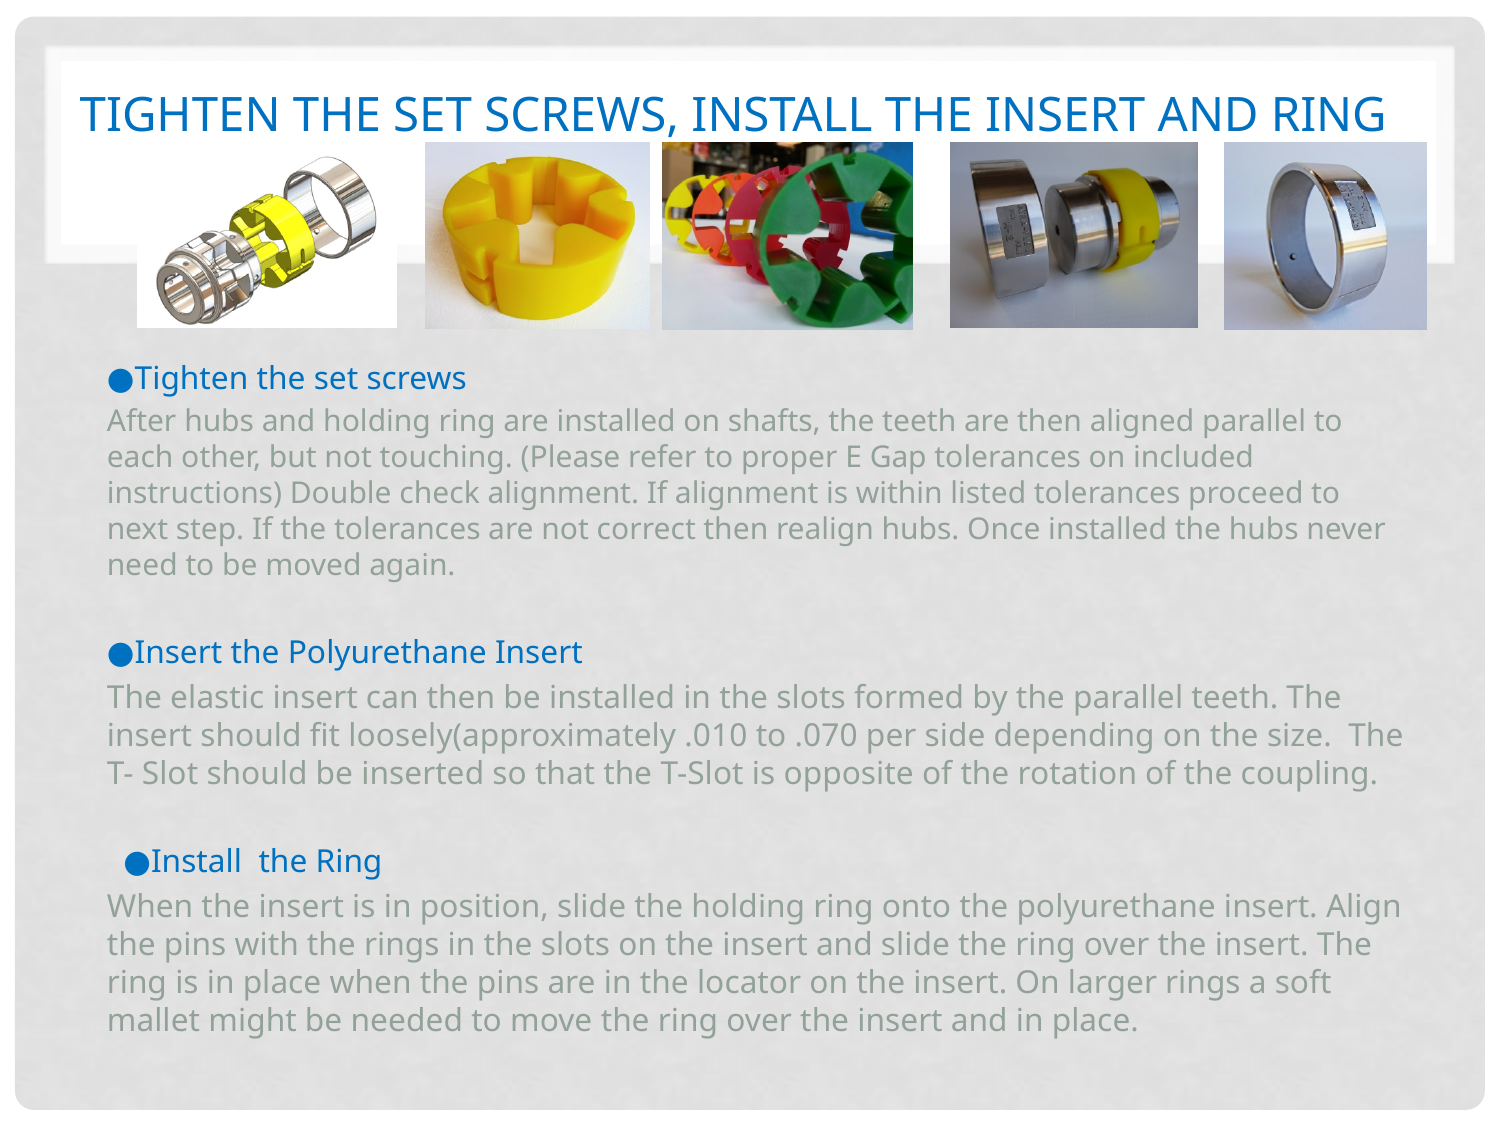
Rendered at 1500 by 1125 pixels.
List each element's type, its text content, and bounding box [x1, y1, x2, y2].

title Tighten the set screws, Install the insert and Ring [62, 50, 1418, 175]
picture [949, 141, 1198, 328]
picture [1224, 141, 1427, 330]
picture [424, 142, 651, 330]
picture [662, 141, 913, 330]
list ●Tighten the set screws After hubs and holding ring are installed on shafts, the teeth are then aligned parallel to each other, but not touching. (Please refer to proper E Gap tolerances on included instructions) Double check alignment. If alignment is within listed tolerances proceed to next step. If the tolerances are not correct then realign hubs. Once installed the hubs never need to be moved again. ●Insert the Polyurethane Insert The elastic insert can then be installed in the slots formed by the parallel teeth. The insert should fit loosely(approximately .010 to .070 per side depending on the size. The T- Slot should be inserted so that the T-Slot is opposite of the rotation of the coupling. ●Install the Ring When the insert is in position, slide the holding ring onto the polyurethane insert. Align the pins with the rings in the slots on the insert and slide the ring over the insert. The ring is in place when the pins are in the locator on the insert. On larger rings a soft mallet might be needed to move the ring over the insert and in place. [75, 350, 1425, 1068]
picture [137, 154, 398, 328]
